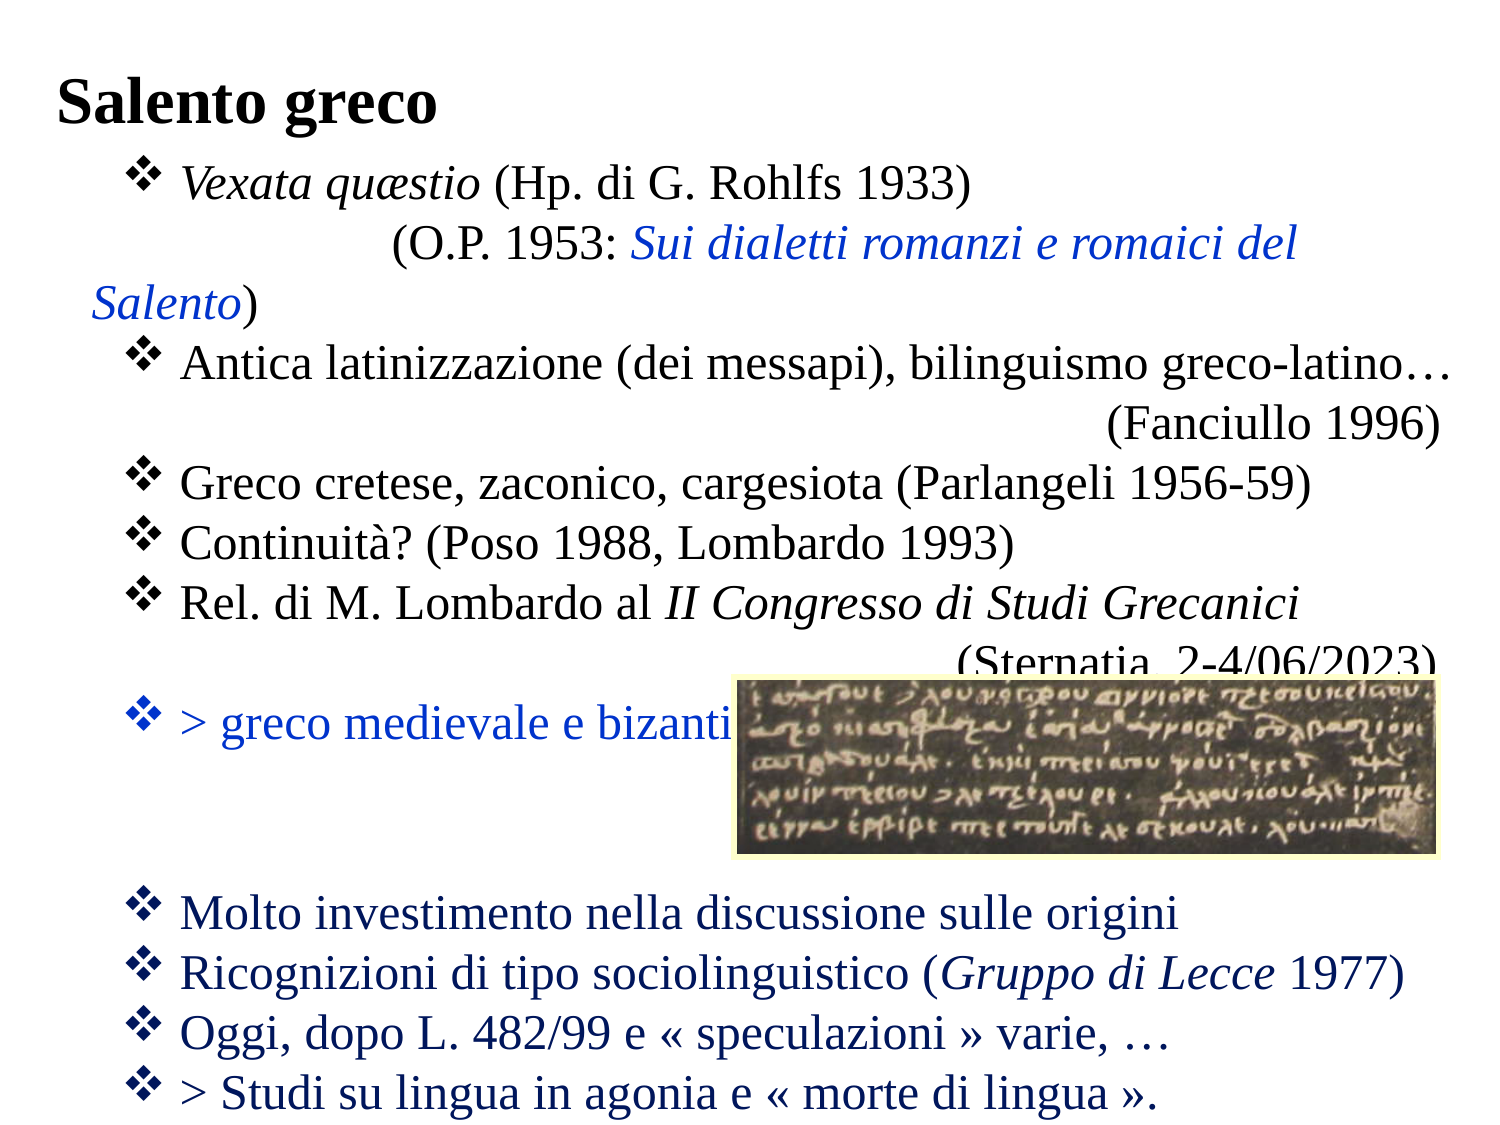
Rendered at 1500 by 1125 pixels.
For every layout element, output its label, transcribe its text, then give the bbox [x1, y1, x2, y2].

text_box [737, 680, 1436, 854]
text_box Vexata quæstio (Hp. di G. Rohlfs 1933) (O.P. 1953: Sui dialetti romanzi e romaici del Salento) Antica latinizzazione (dei messapi), bilinguismo greco-latino… (Fanciullo 1996) Greco cretese, zaconico, cargesiota (Parlangeli 1956-59) Continuità? (Poso 1988, Lombardo 1993) Rel. di M. Lombardo al II Congresso di Studi Grecanici (Sternatia, 2-4/06/2023) > greco medievale e bizantino Molto investimento nella discussione sulle origini Ricognizioni di tipo sociolinguistico (Gruppo di Lecce 1977) Oggi, dopo L. 482/99 e « speculazioni » varie, … > Studi su lingua in agonia e « morte di lingua ». [41, 142, 1483, 1125]
title Salento greco [41, 66, 1388, 142]
